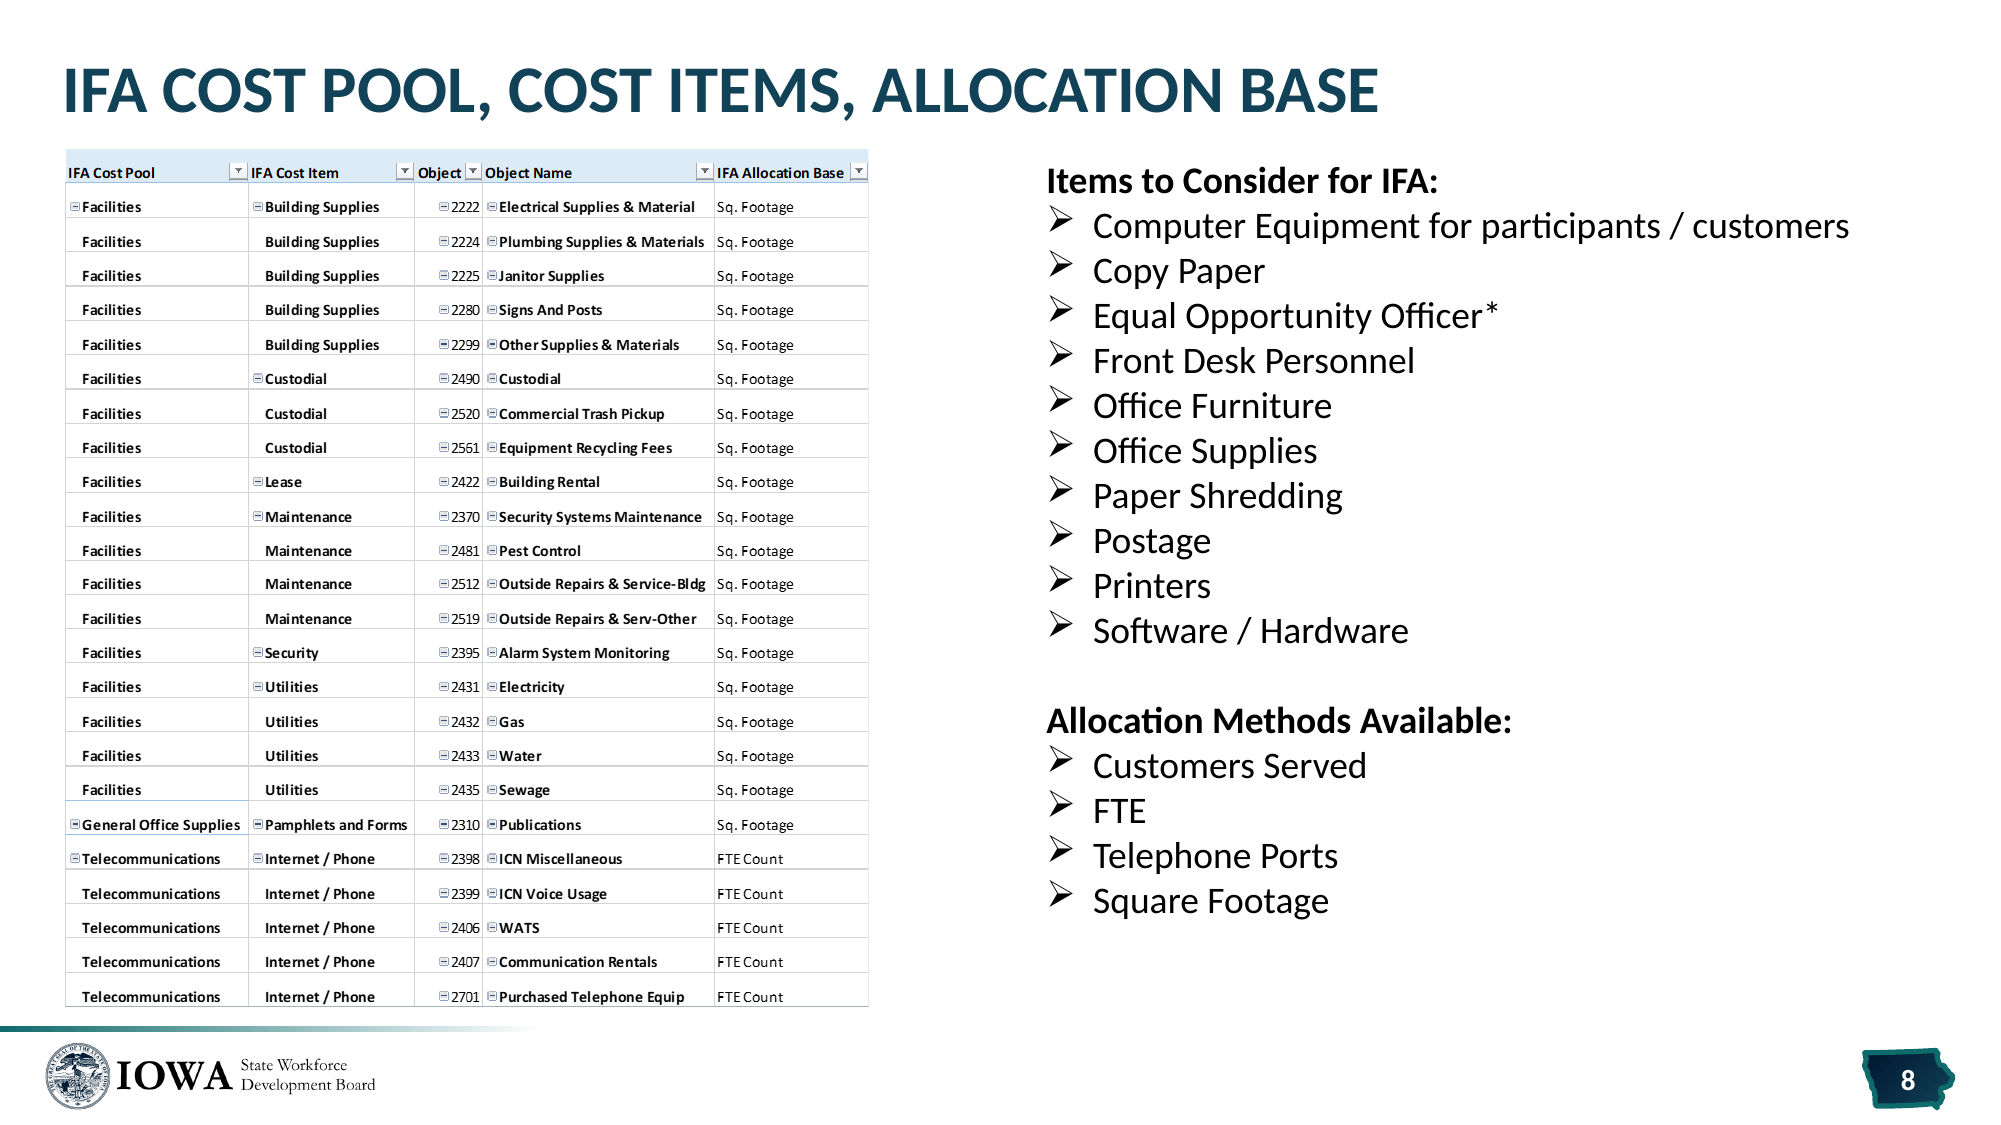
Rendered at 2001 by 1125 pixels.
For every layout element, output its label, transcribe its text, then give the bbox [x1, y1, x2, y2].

title IFA Cost Pool, Cost Items, Allocation Base [47, 36, 1953, 149]
text_box Items to Consider for IFA: Computer Equipment for participants / customers Copy Paper Equal Opportunity Officer* Front Desk Personnel Office Furniture Office Supplies Paper Shredding Postage Printers Software / Hardware Allocation Methods Available: Customers Served FTE Telephone Ports Square Footage [1031, 148, 1872, 929]
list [65, 148, 869, 1008]
picture [44, 1041, 381, 1111]
